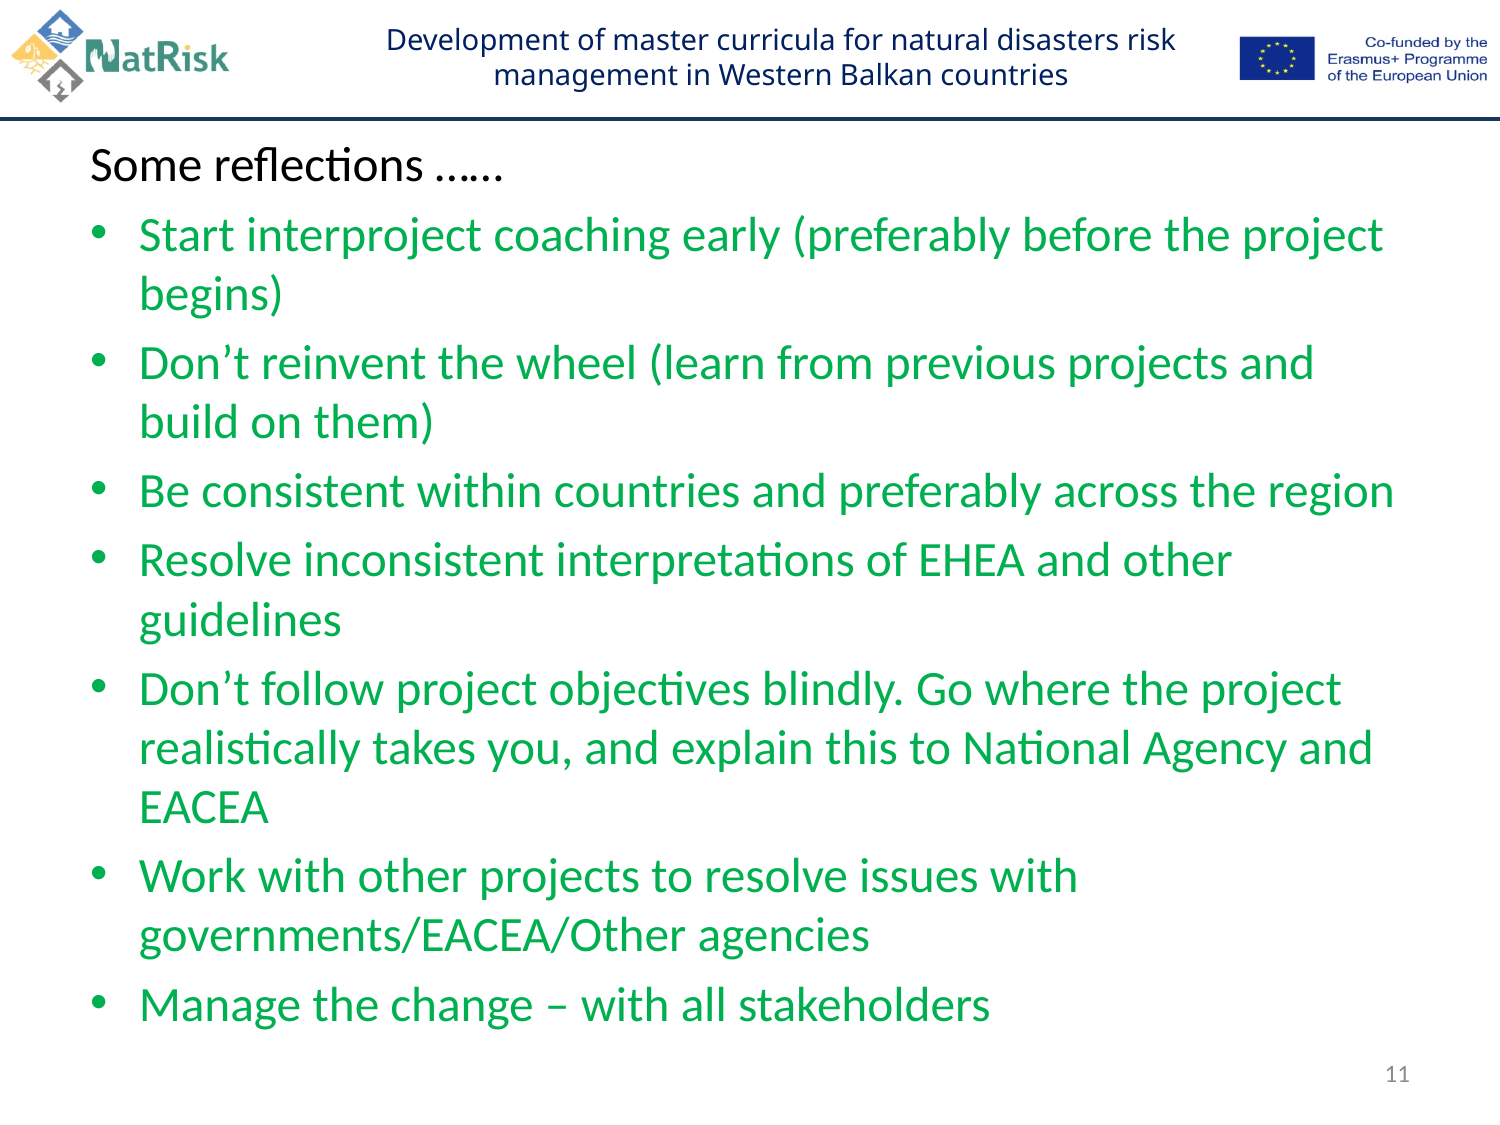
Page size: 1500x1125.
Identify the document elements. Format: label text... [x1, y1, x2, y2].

list Some reflections …… Start interproject coaching early (preferably before the project begins) Don’t reinvent the wheel (learn from previous projects and build on them) Be consistent within countries and preferably across the region Resolve inconsistent interpretations of EHEA and other guidelines Don’t follow project objectives blindly. Go where the project realistically takes you, and explain this to National Agency and EACEA Work with other projects to resolve issues with governments/EACEA/Other agencies Manage the change – with all stakeholders [75, 128, 1425, 1075]
text_box Development of master curricula for natural disasters risk management in Western Balkan countries [324, 24, 1223, 88]
picture [0, 0, 238, 113]
picture [1224, 24, 1500, 93]
slide_number 11 [1074, 1042, 1425, 1103]
